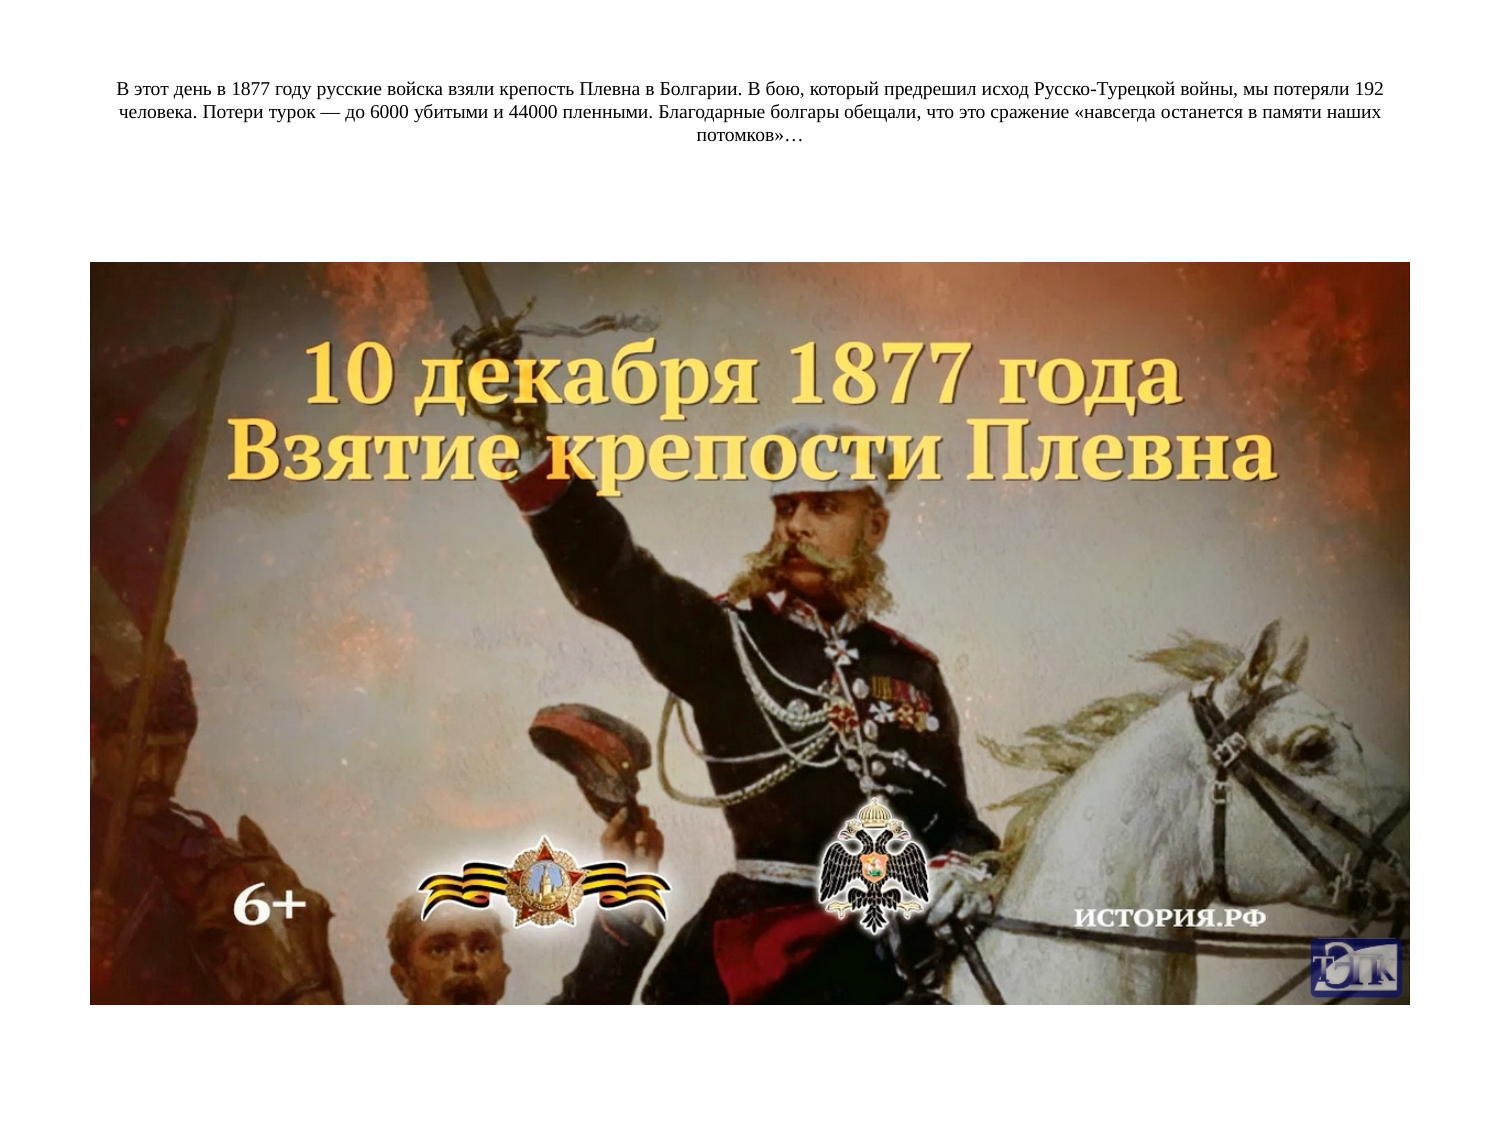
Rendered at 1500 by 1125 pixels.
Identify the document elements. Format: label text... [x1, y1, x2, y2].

title В этот день в 1877 году русские войска взяли крепость Плевна в Болгарии. В бою, который предрешил исход Русско-Турецкой войны, мы потеряли 192 человека. Потери турок — до 6000 убитыми и 44000 пленными. Благодарные болгары обещали, что это сражение «навсегда останется в памяти наших потомков»… [75, 45, 1425, 233]
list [89, 262, 1411, 1006]
